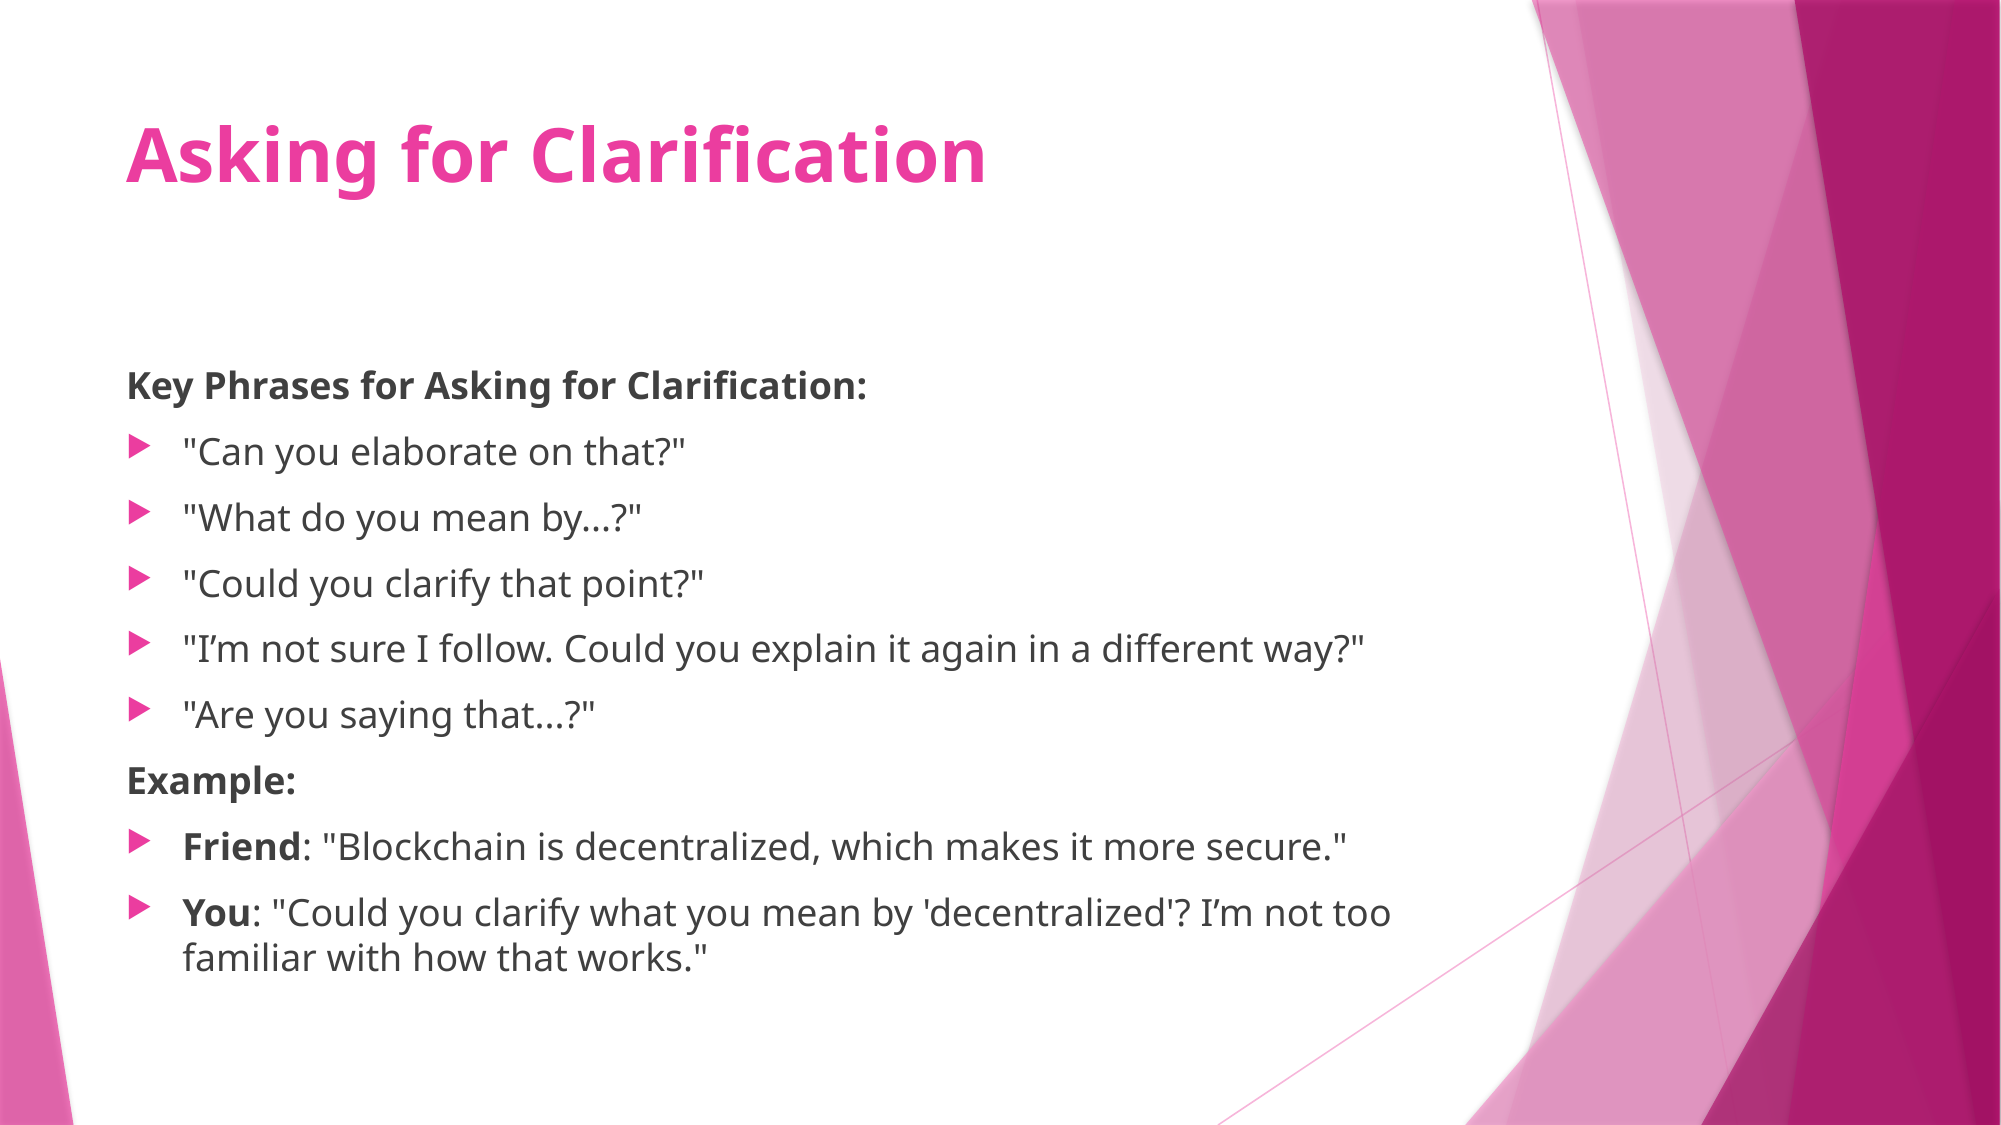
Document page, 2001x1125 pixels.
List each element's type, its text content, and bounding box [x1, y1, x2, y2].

title Asking for Clarification [111, 99, 1522, 317]
list Key Phrases for Asking for Clarification: "Can you elaborate on that?" "What do you mean by...?" "Could you clarify that point?" "I’m not sure I follow. Could you explain it again in a different way?" "Are you saying that...?" Example: Friend: "Blockchain is decentralized, which makes it more secure." You: "Could you clarify what you mean by 'decentralized'? I’m not too familiar with how that works." [111, 354, 1522, 992]
